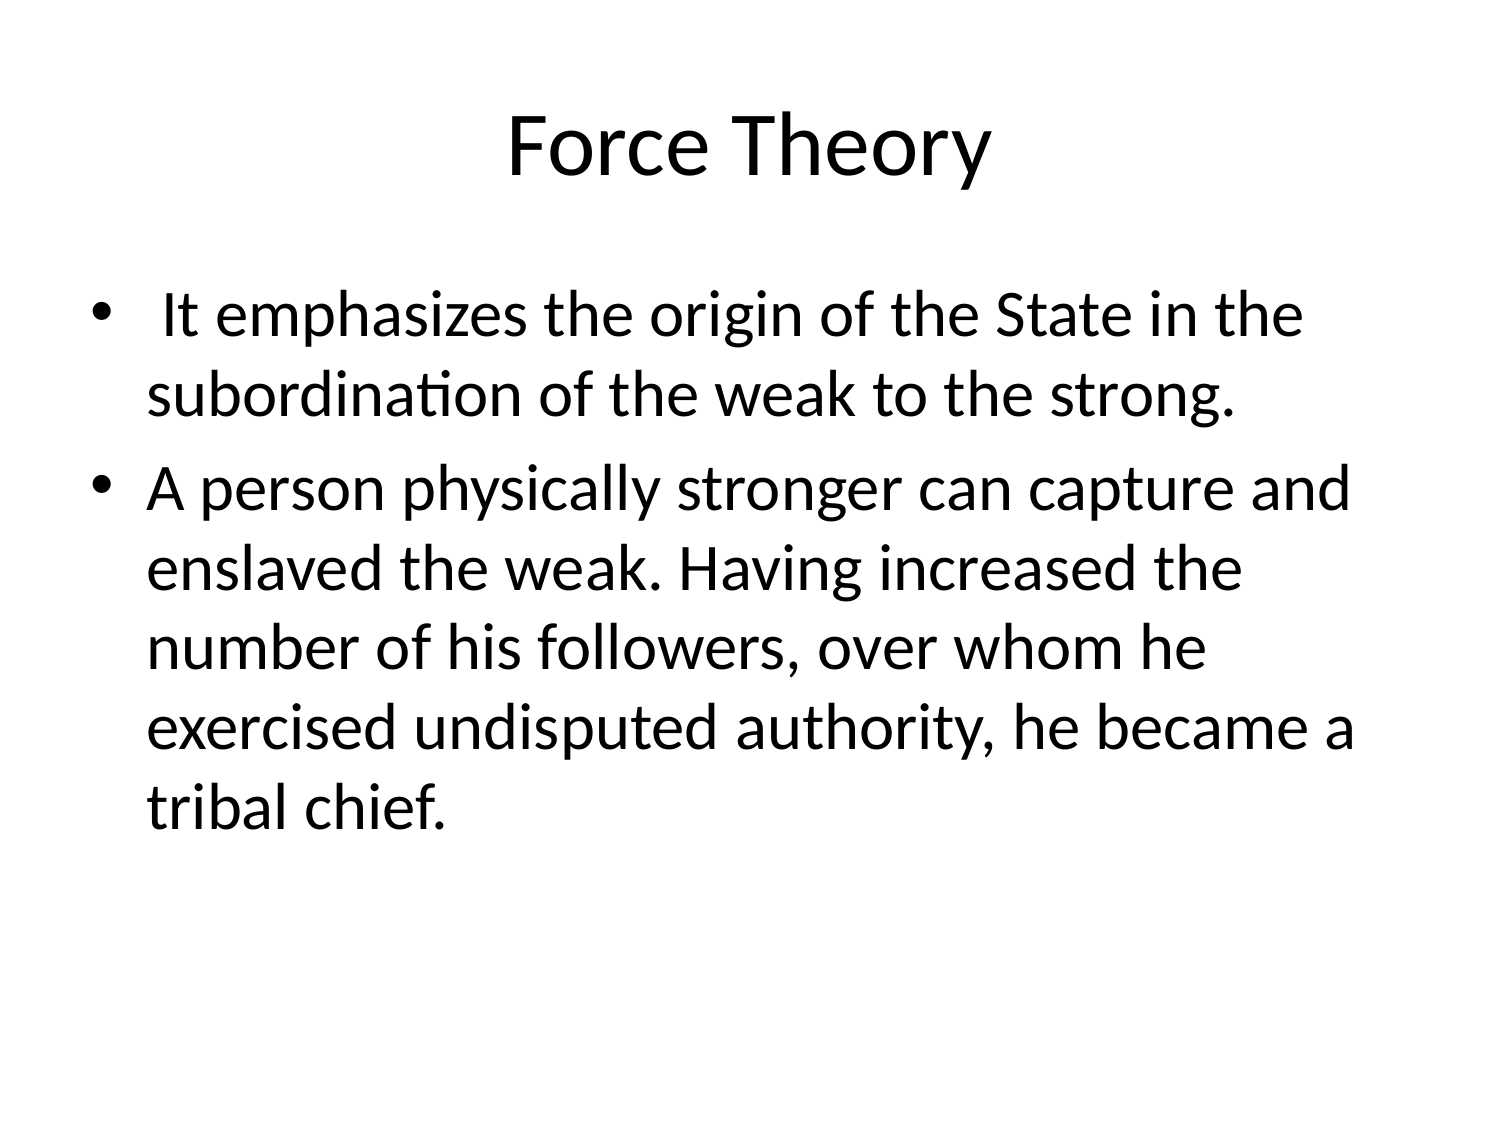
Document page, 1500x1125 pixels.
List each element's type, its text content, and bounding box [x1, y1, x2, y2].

title Force Theory [75, 45, 1425, 233]
list It emphasizes the origin of the State in the subordination of the weak to the strong. A person physically stronger can capture and enslaved the weak. Having increased the number of his followers, over whom he exercised undisputed authority, he became a tribal chief. [75, 262, 1425, 1005]
